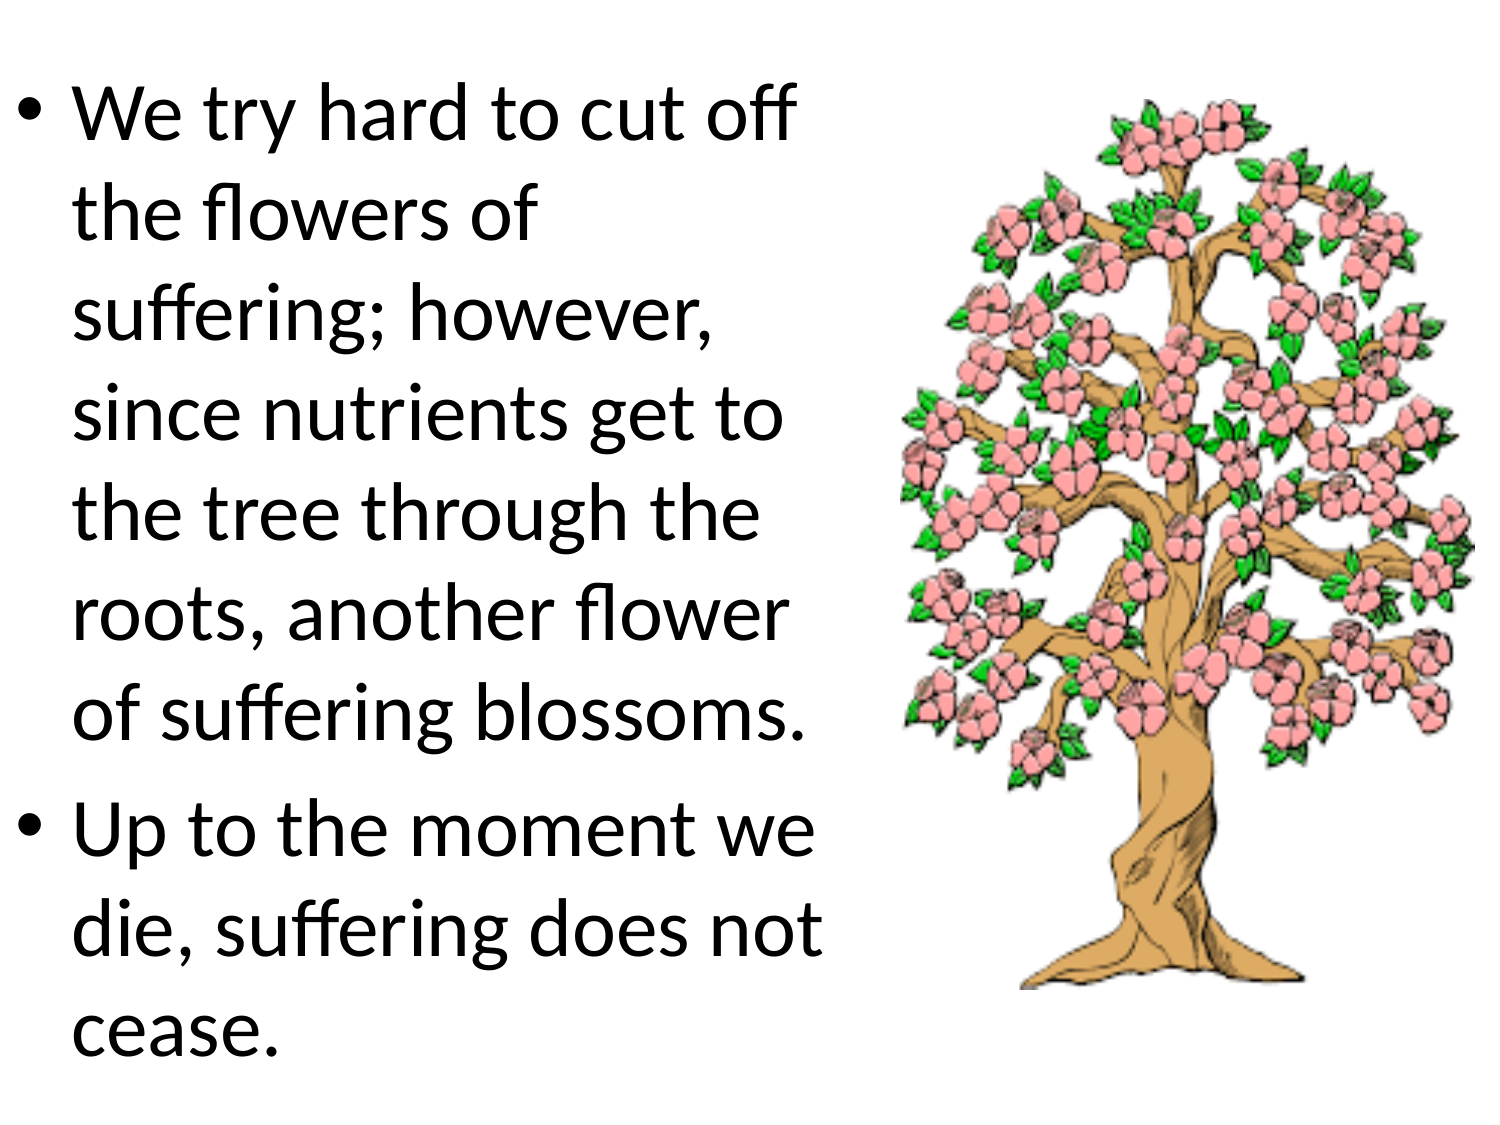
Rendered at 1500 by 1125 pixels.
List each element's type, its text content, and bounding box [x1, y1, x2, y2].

list We try hard to cut off the flowers of suffering; however, since nutrients get to the tree through the roots, another flower of suffering blossoms. Up to the moment we die, suffering does not cease. [0, 50, 888, 1088]
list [899, 99, 1476, 991]
